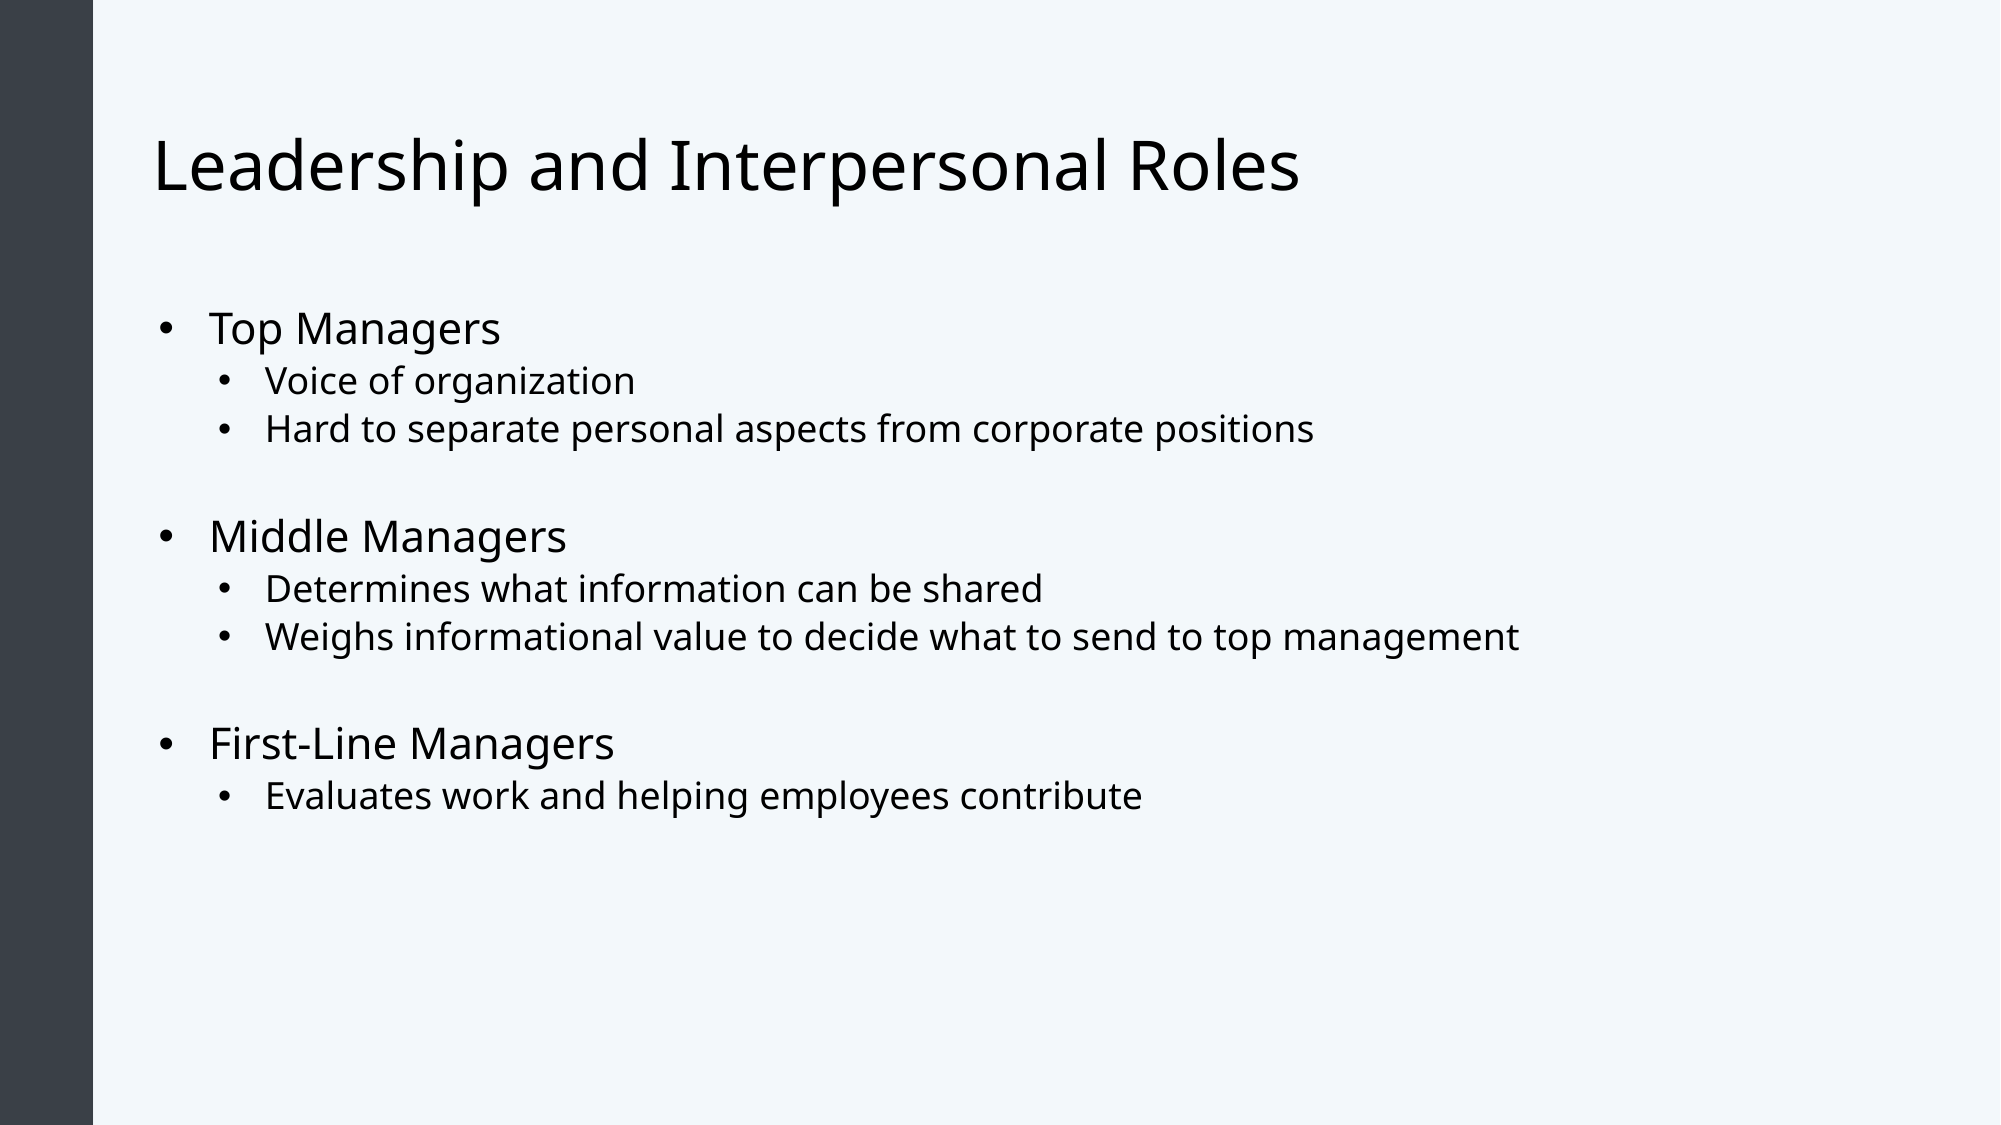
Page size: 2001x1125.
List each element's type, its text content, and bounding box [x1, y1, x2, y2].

list Top Managers Voice of organization Hard to separate personal aspects from corporate positions Middle Managers Determines what information can be shared Weighs informational value to decide what to send to top management First-Line Managers Evaluates work and helping employees contribute [137, 299, 1863, 1014]
title Leadership and Interpersonal Roles [137, 59, 1863, 278]
